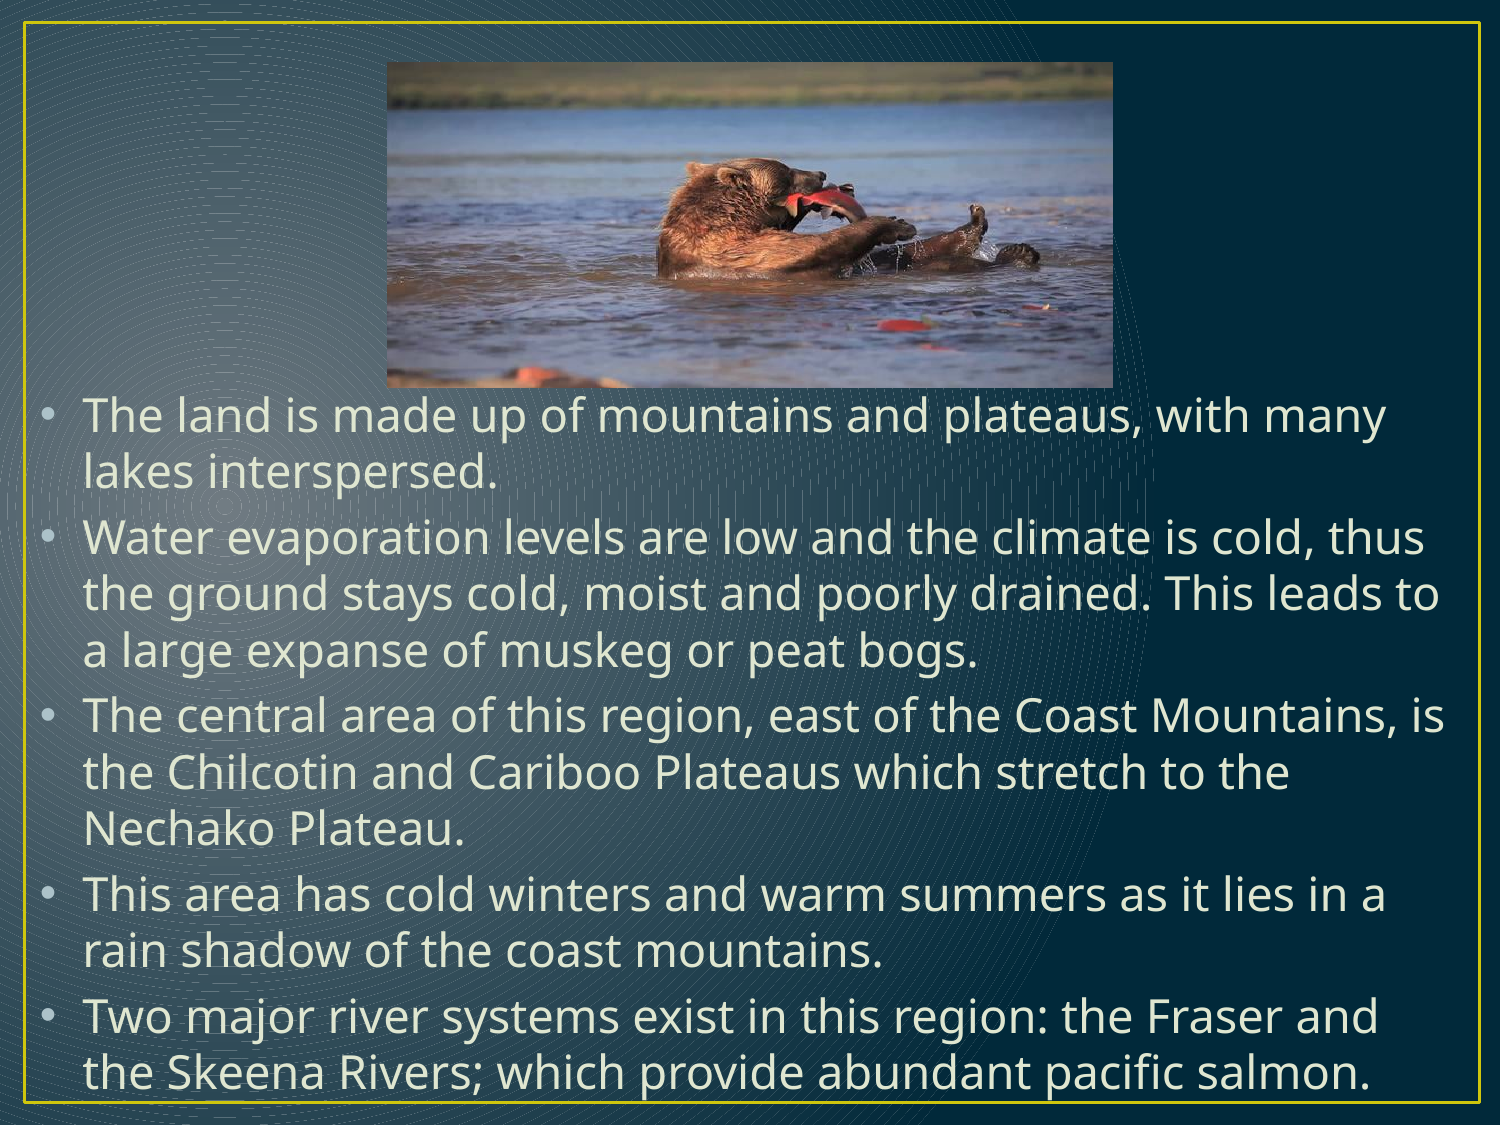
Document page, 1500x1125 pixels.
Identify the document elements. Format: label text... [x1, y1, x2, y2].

picture [387, 56, 1113, 388]
picture [1114, 350, 1119, 377]
list The land is made up of mountains and plateaus, with many lakes interspersed. Water evaporation levels are low and the climate is cold, thus the ground stays cold, moist and poorly drained. This leads to a large expanse of muskeg or peat bogs. The central area of this region, east of the Coast Mountains, is the Chilcotin and Cariboo Plateaus which stretch to the Nechako Plateau. This area has cold winters and warm summers as it lies in a rain shadow of the coast mountains. Two major river systems exist in this region: the Fraser and the Skeena Rivers; which provide abundant pacific salmon. [24, 377, 1475, 1120]
